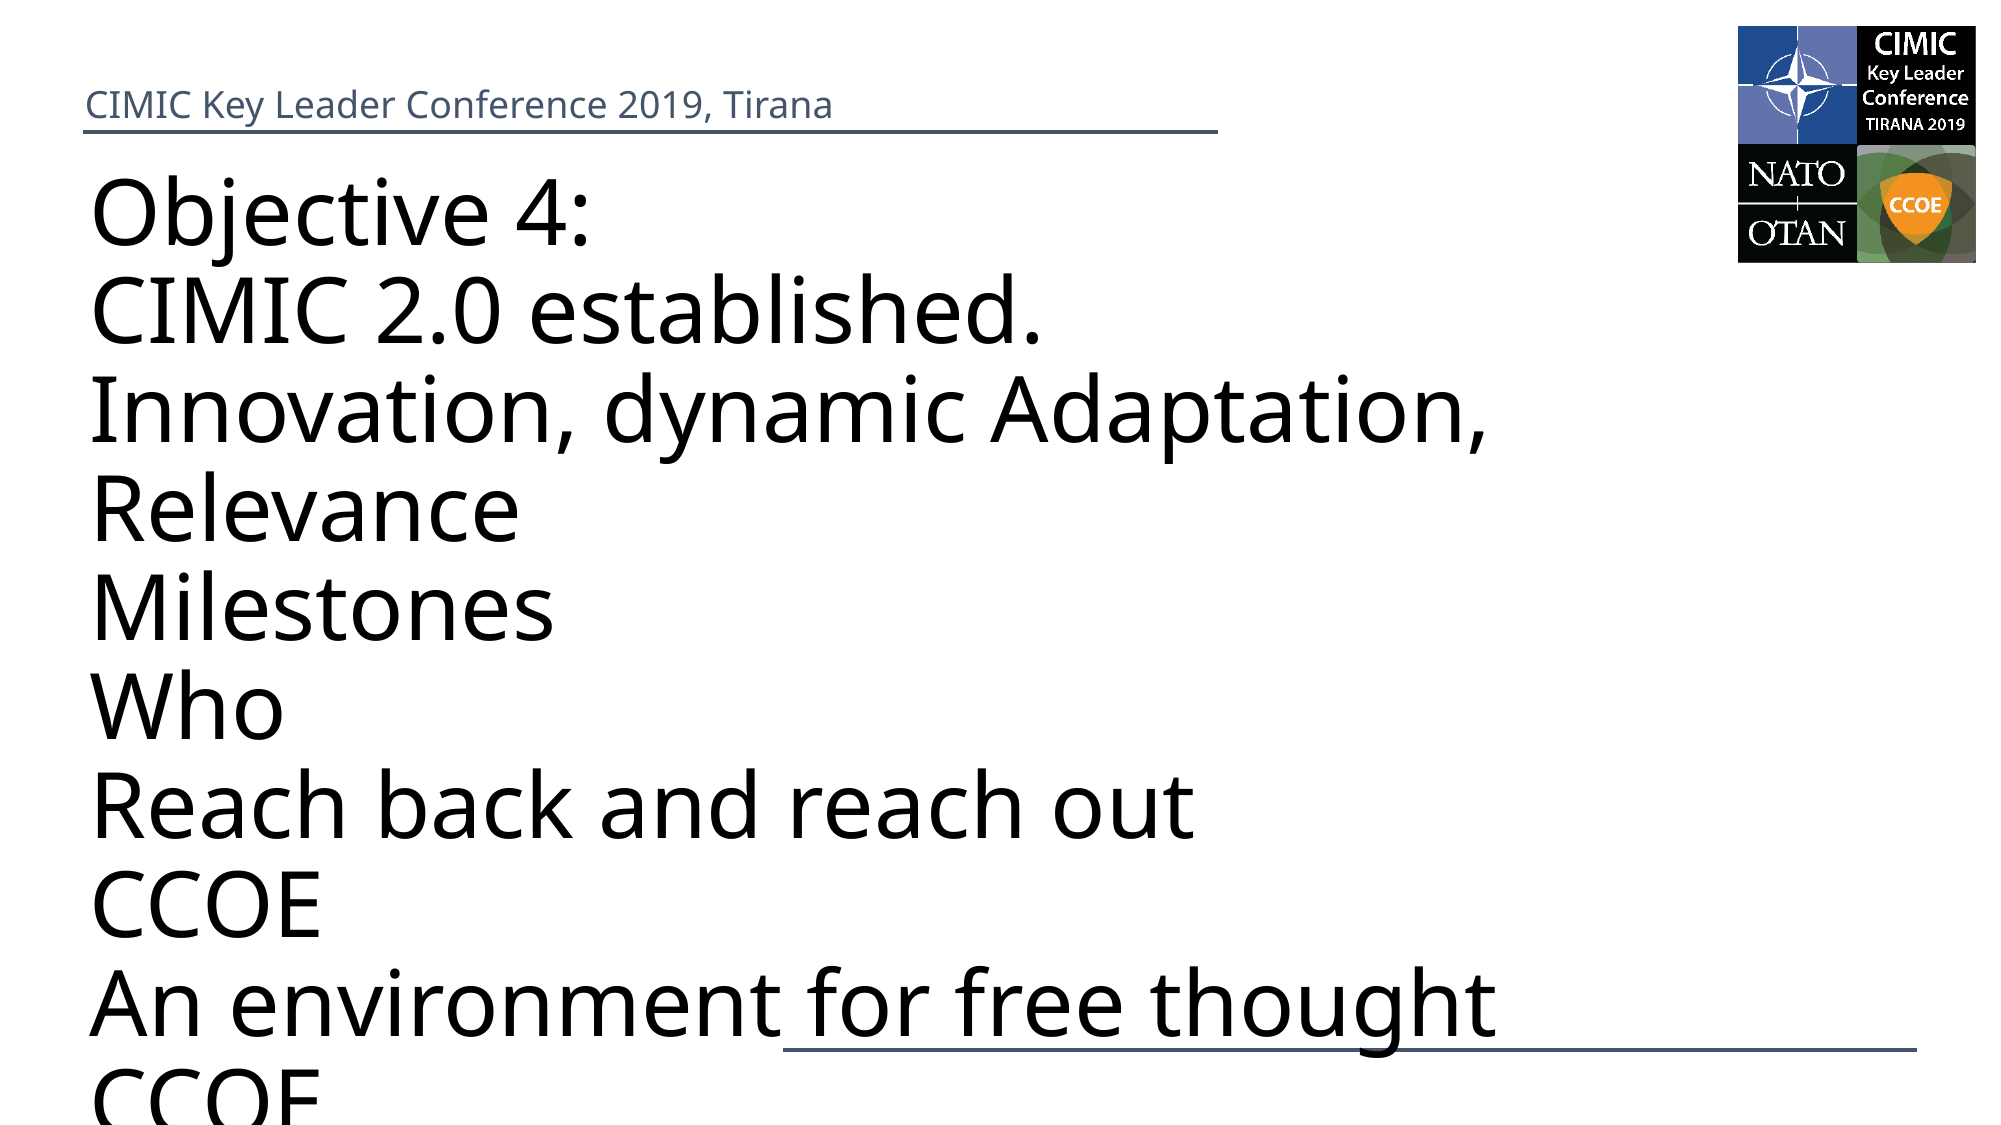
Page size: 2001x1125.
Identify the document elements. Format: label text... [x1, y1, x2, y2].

title Objective 4: CIMIC 2.0 established. Innovation, dynamic Adaptation, Relevance Milestones Who Reach back and reach out CCOE An environment for free thought CCOE Dynamic doctrine process ACO/ACT sufficient ACT J9 SMEs ACT New NMA AOI exploited All/CCOE [74, 158, 1800, 191]
picture [1719, 14, 1986, 268]
